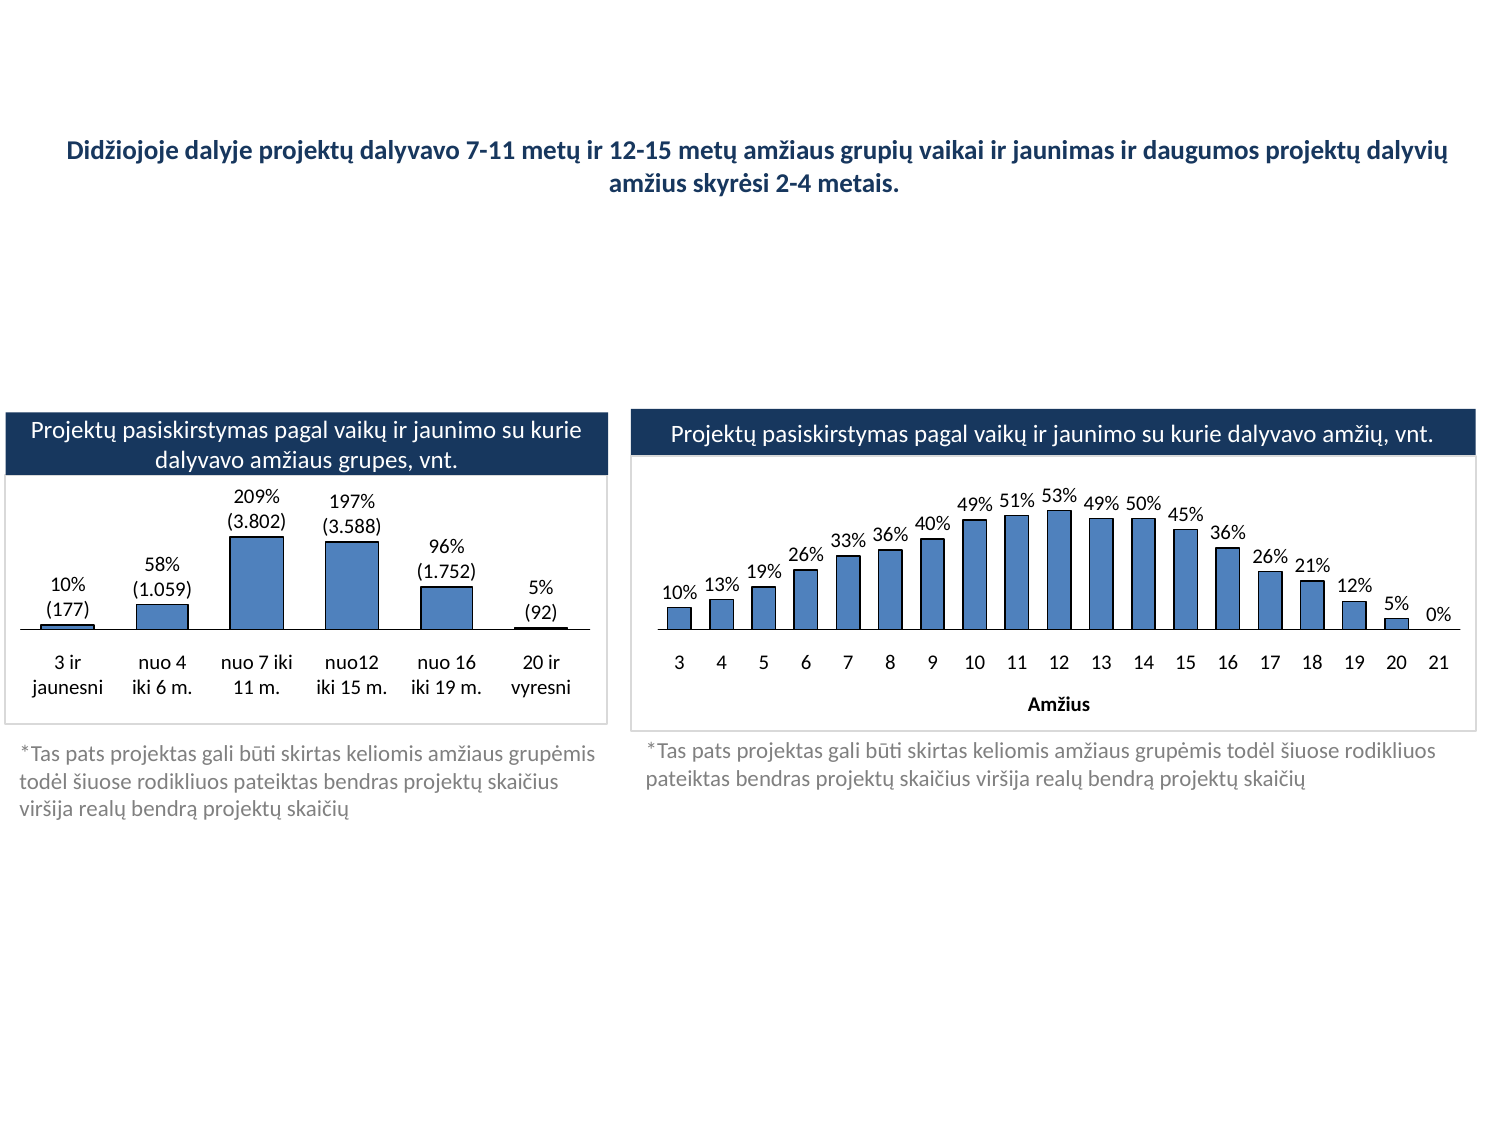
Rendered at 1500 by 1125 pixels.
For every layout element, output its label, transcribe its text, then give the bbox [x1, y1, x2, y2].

text_box Projektų pasiskirstymas pagal vaikų ir jaunimo su kurie dalyvavo amžiaus grupes, vnt. [4, 410, 610, 477]
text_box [636, 490, 1479, 647]
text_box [4, 521, 607, 672]
text_box Projektų pasiskirstymas pagal vaikų ir jaunimo su kurie dalyvavo amžių, vnt. [629, 407, 1478, 454]
text_box [629, 454, 1478, 733]
text_box *Tas pats projektas gali būti skirtas keliomis amžiaus grupėmis todėl šiuose rodikliuos pateiktas bendras projektų skaičius viršija realų bendrą projektų skaičių [630, 728, 1476, 799]
text_box *Tas pats projektas gali būti skirtas keliomis amžiaus grupėmis todėl šiuose rodikliuos pateiktas bendras projektų skaičius viršija realų bendrą projektų skaičių [4, 731, 631, 829]
text_box [3, 473, 609, 521]
text_box [3, 678, 609, 726]
title Didžiojoje dalyje projektų dalyvavo 7-11 metų ir 12-15 metų amžiaus grupių vaikai ir jaunimas ir daugumos projektų dalyvių amžius skyrėsi 2-4 metais. [23, 125, 1492, 205]
